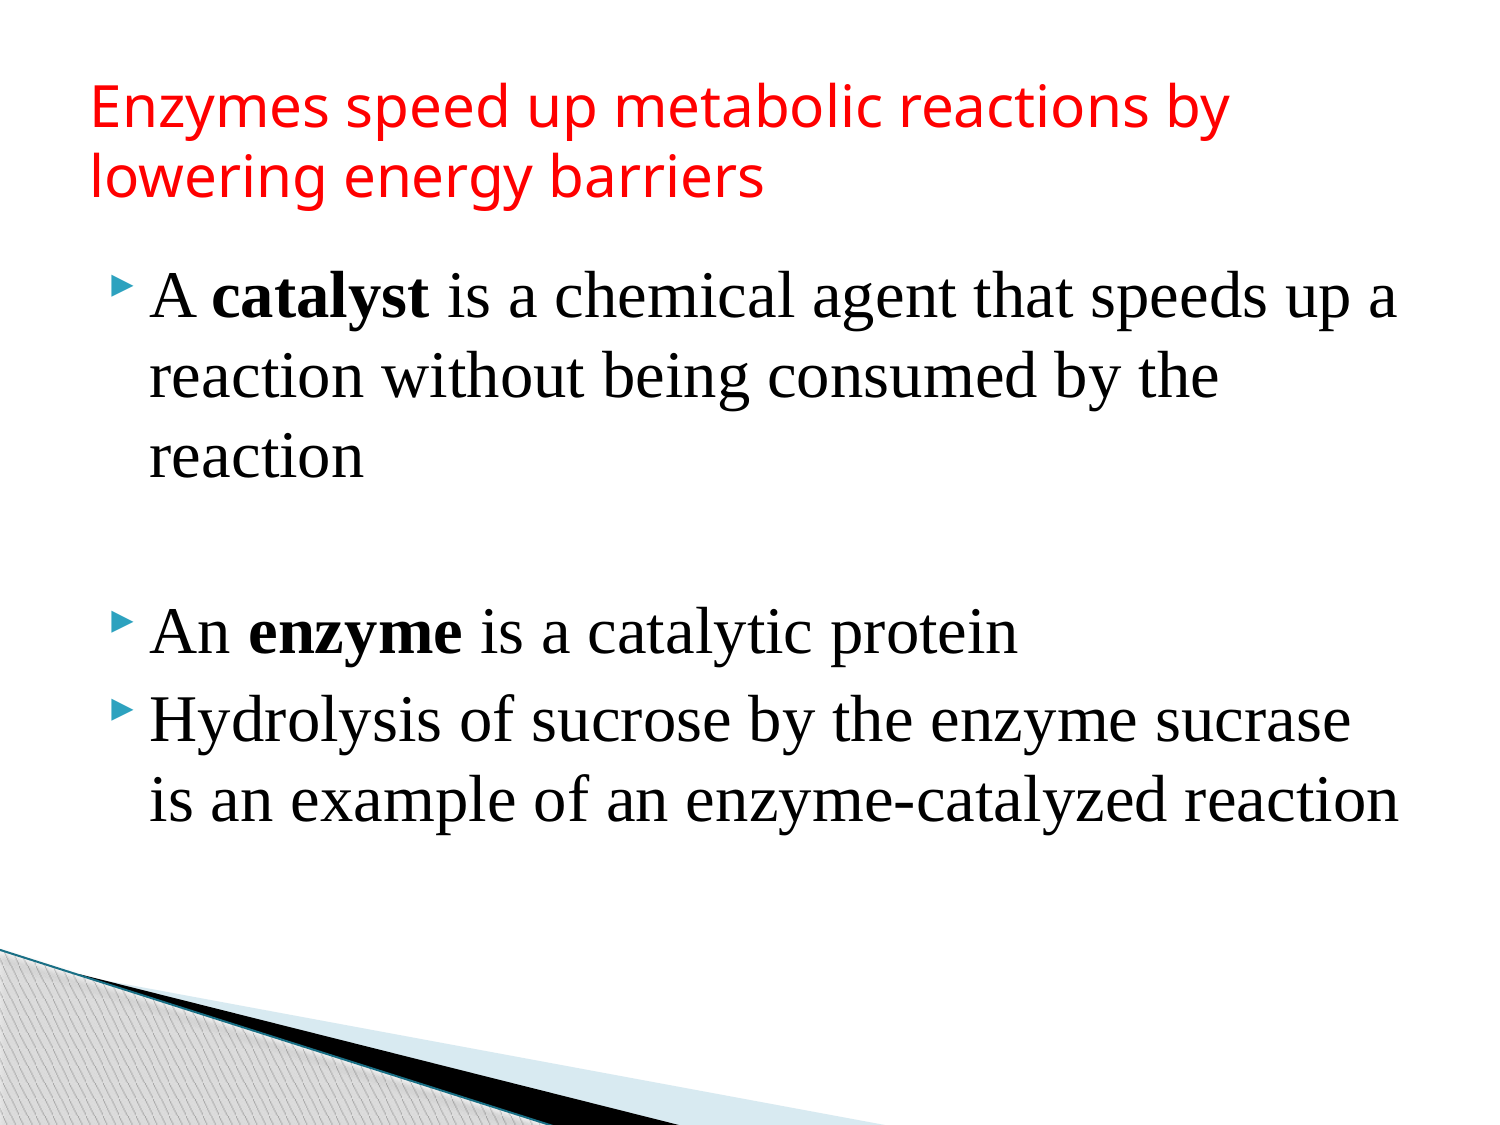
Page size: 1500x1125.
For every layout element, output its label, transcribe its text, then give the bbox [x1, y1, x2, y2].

title Enzymes speed up metabolic reactions by lowering energy barriers [75, 45, 1425, 233]
list A catalyst is a chemical agent that speeds up a reaction without being consumed by the reaction An enzyme is a catalytic protein Hydrolysis of sucrose by the enzyme sucrase is an example of an enzyme-catalyzed reaction [75, 243, 1425, 986]
